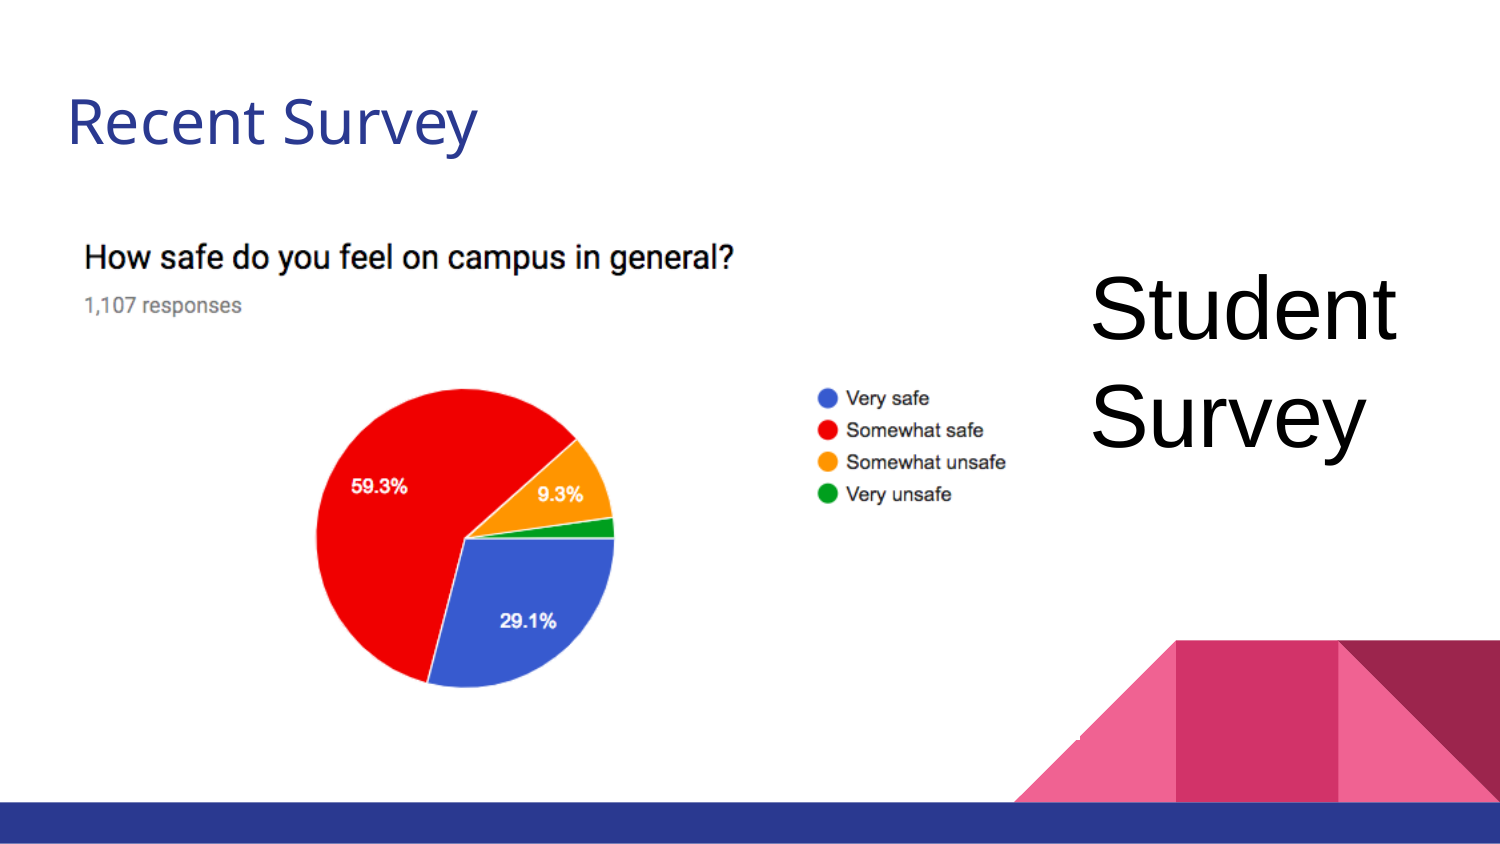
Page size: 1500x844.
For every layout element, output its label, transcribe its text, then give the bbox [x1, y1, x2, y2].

text_box Student Survey [1085, 235, 1430, 605]
picture [50, 201, 1080, 740]
title Recent Survey [51, 67, 1449, 167]
